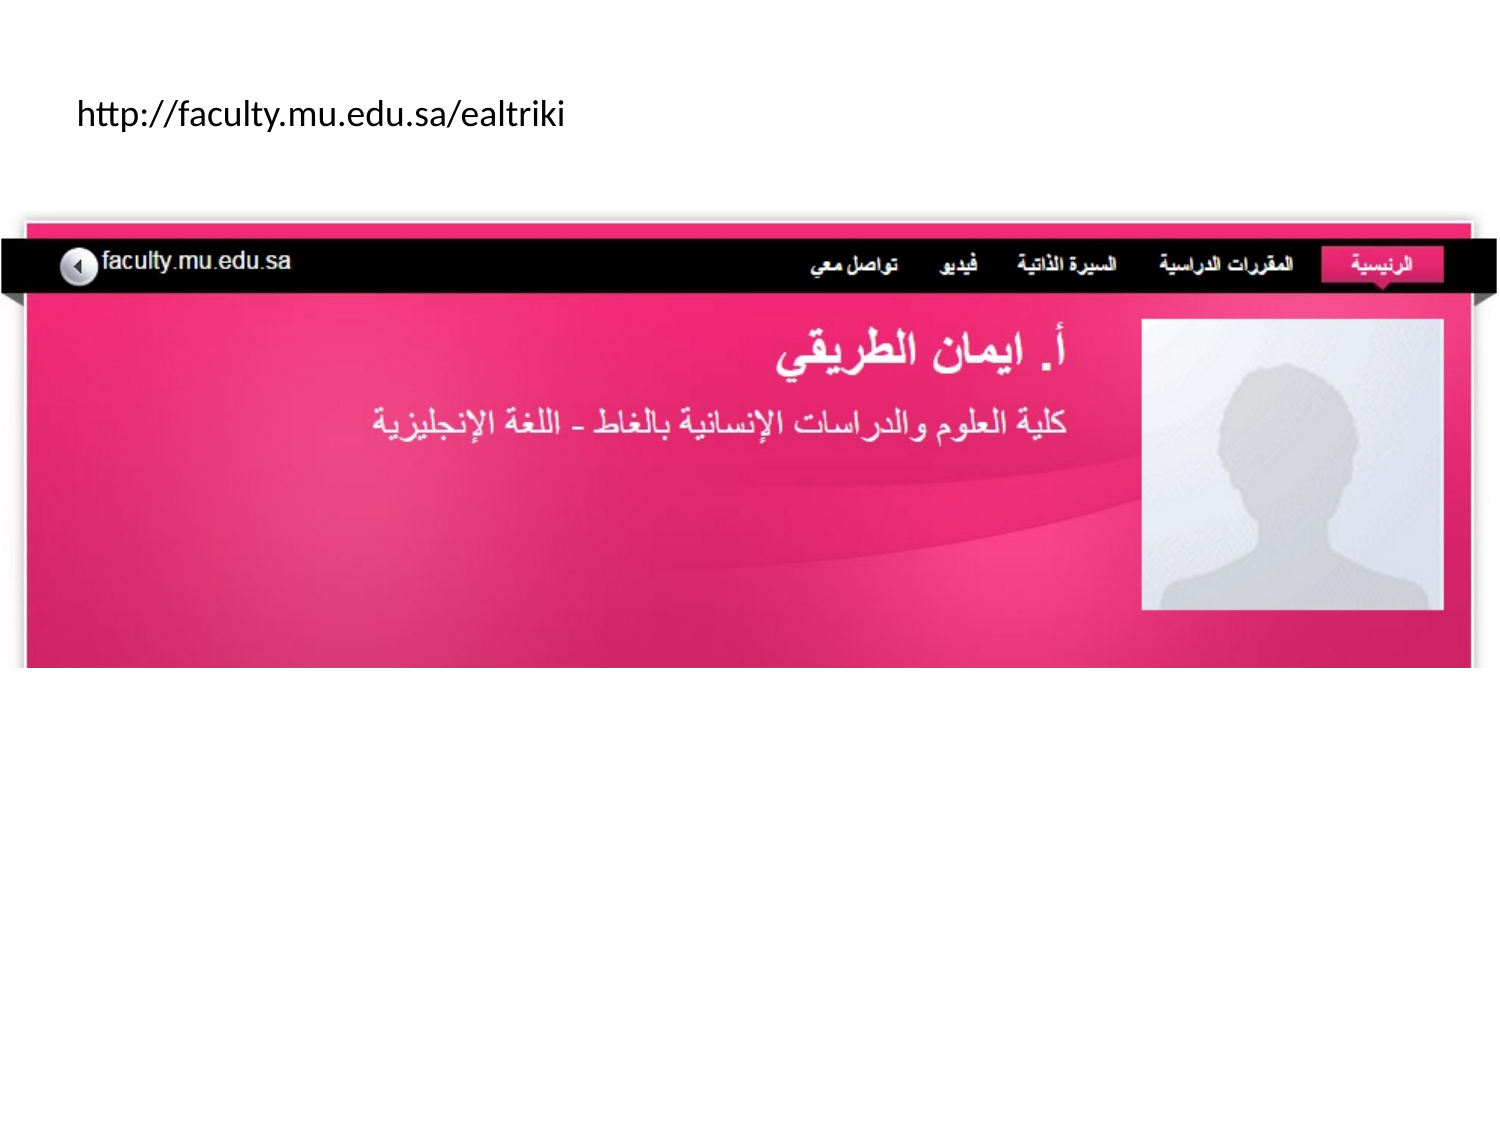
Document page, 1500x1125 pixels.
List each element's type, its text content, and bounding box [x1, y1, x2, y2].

picture [0, 210, 1500, 668]
text_box http://faculty.mu.edu.sa/ealtriki [61, 81, 581, 142]
